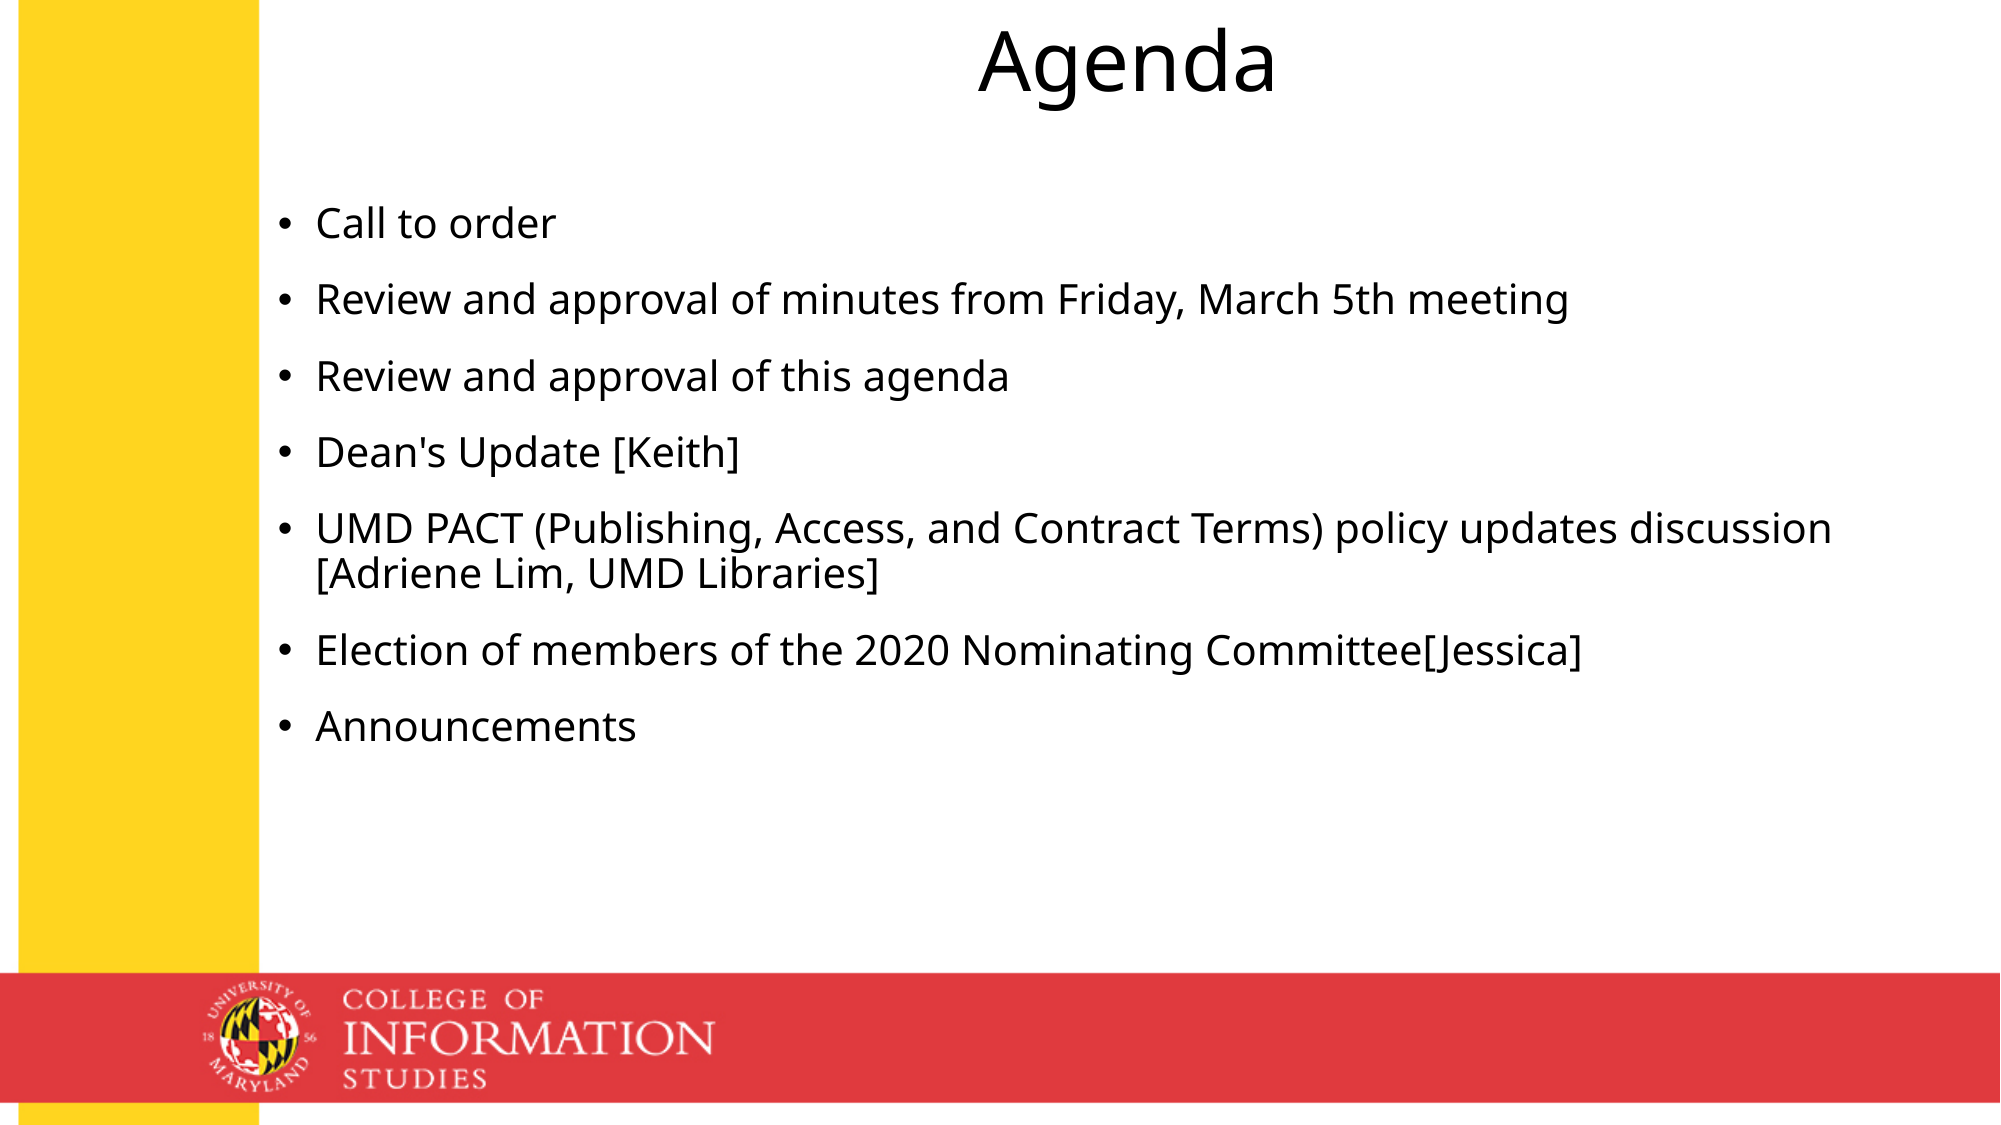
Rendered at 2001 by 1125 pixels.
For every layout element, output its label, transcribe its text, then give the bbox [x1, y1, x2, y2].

picture [0, 0, 2000, 1125]
title Agenda [301, 0, 1957, 113]
list Call to order Review and approval of minutes from Friday, March 5th meeting Review and approval of this agenda Dean's Update [Keith] UMD PACT (Publishing, Access, and Contract Terms) policy updates discussion [Adriene Lim, UMD Libraries] Election of members of the 2020 Nominating Committee[Jessica] Announcements [262, 113, 1958, 948]
